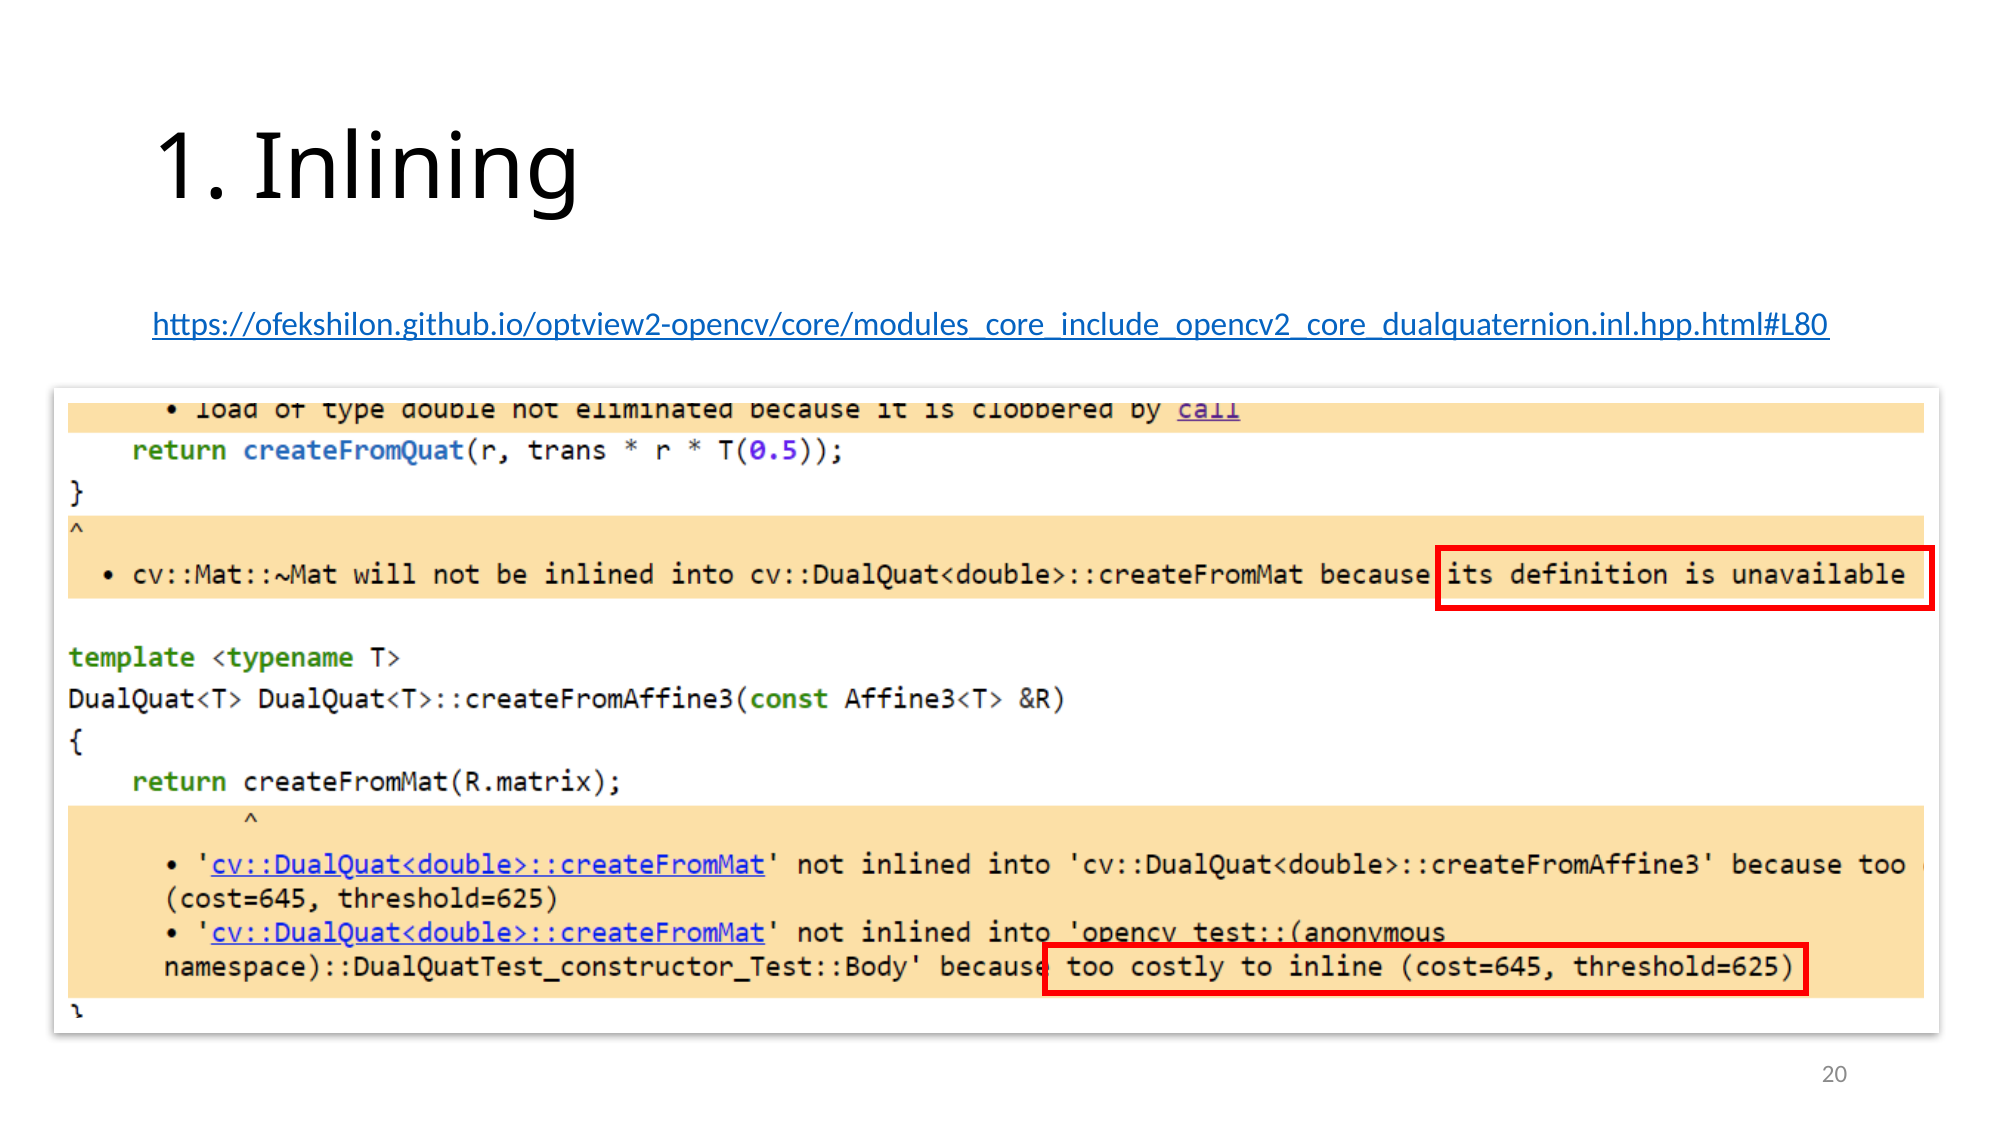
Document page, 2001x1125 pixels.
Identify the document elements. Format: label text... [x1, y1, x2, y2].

list https://ofekshilon.github.io/optview2-opencv/core/modules_core_include_opencv2_core_dualquaternion.inl.hpp.html#L80 [137, 299, 1910, 384]
text_box [1925, 547, 1933, 609]
picture [67, 402, 1925, 1019]
slide_number 20 [1412, 1042, 1863, 1103]
title 1. Inlining [137, 59, 1863, 278]
